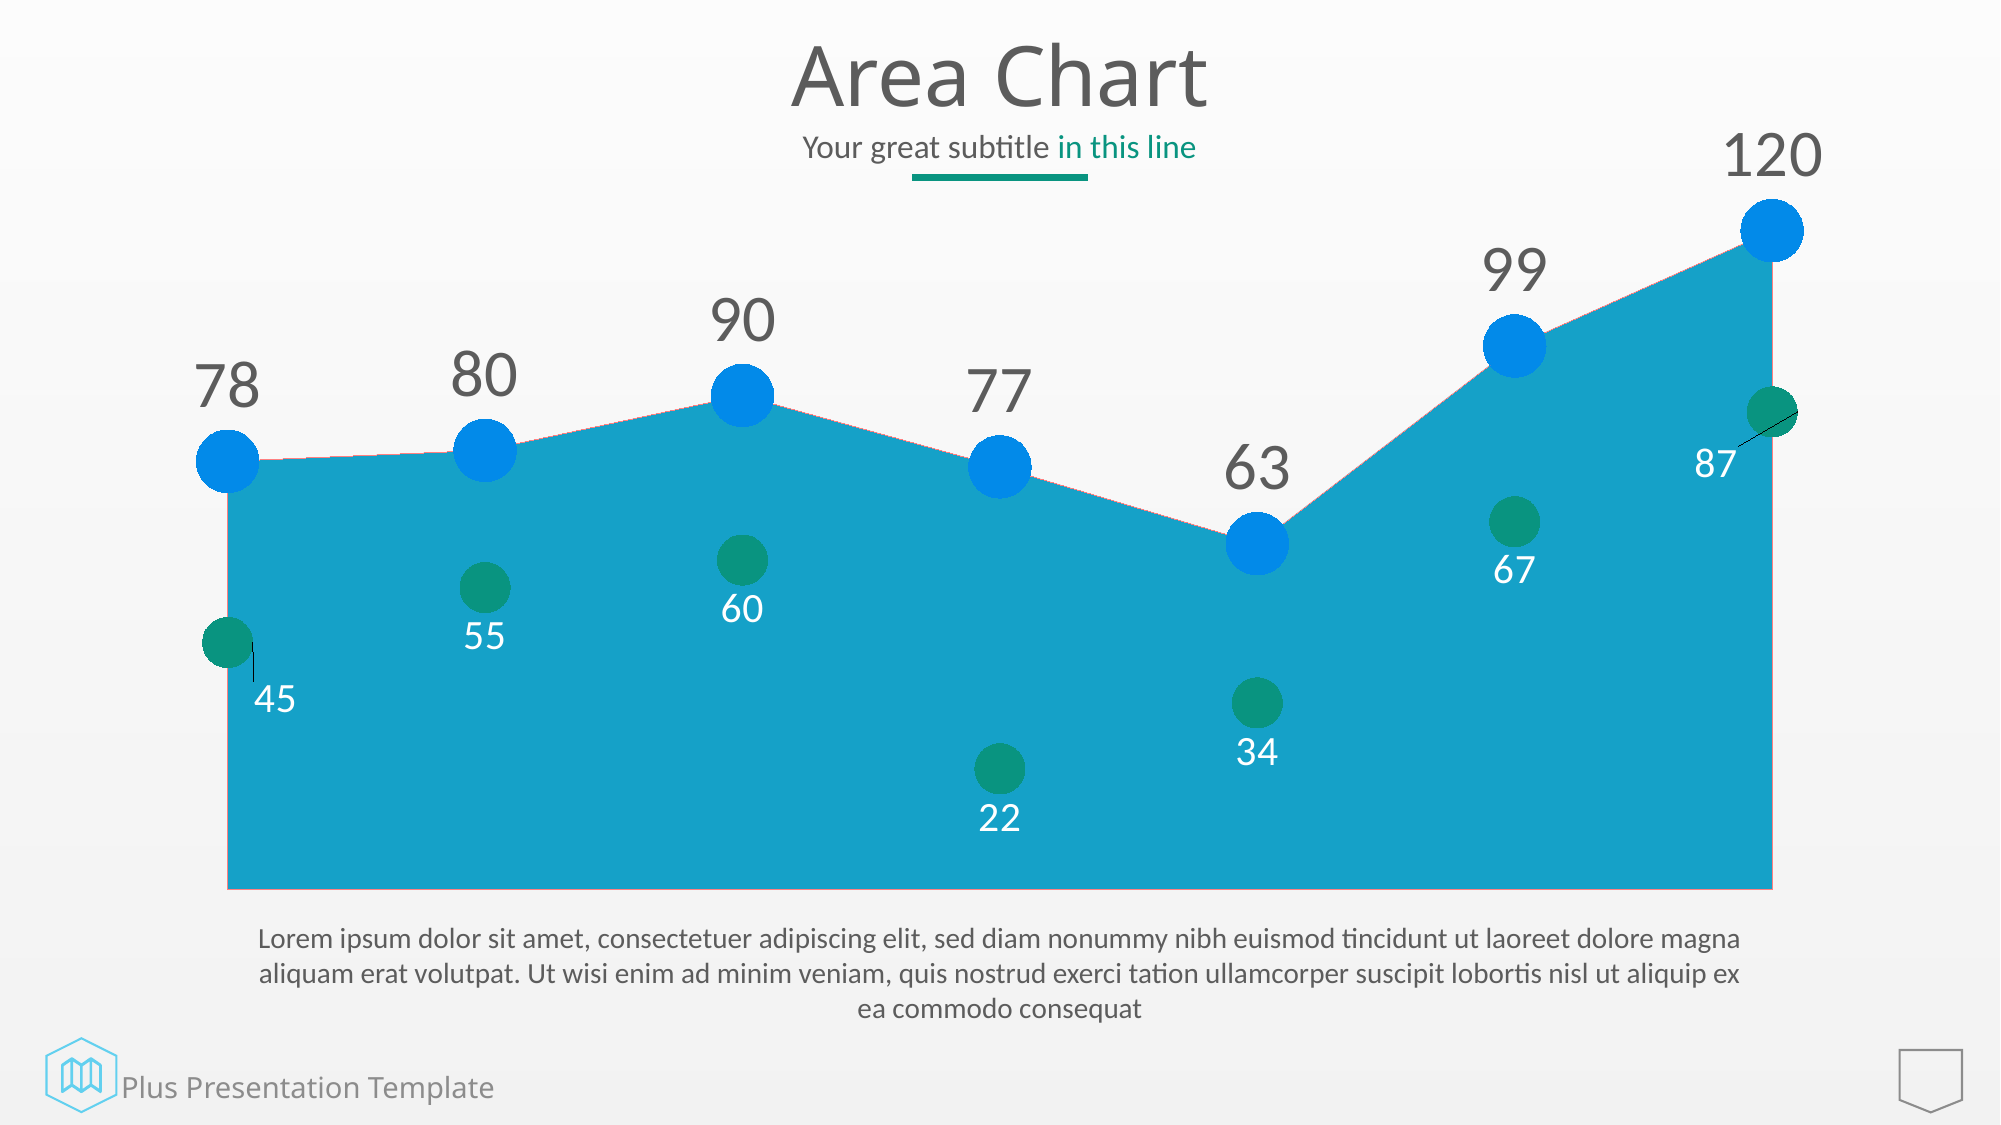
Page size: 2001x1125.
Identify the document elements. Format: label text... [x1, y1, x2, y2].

chart [61, 104, 1939, 906]
title Area Chart [301, 0, 1699, 104]
text_box Lorem ipsum dolor sit amet, consectetuer adipiscing elit, sed diam nonummy nibh euismod tincidunt ut laoreet dolore magna aliquam erat volutpat. Ut wisi enim ad minim veniam, quis nostrud exerci tation ullamcorper suscipit lobortis nisl ut aliquip ex ea commodo consequat [233, 911, 1767, 1032]
slide_number [1895, 1046, 1967, 1111]
